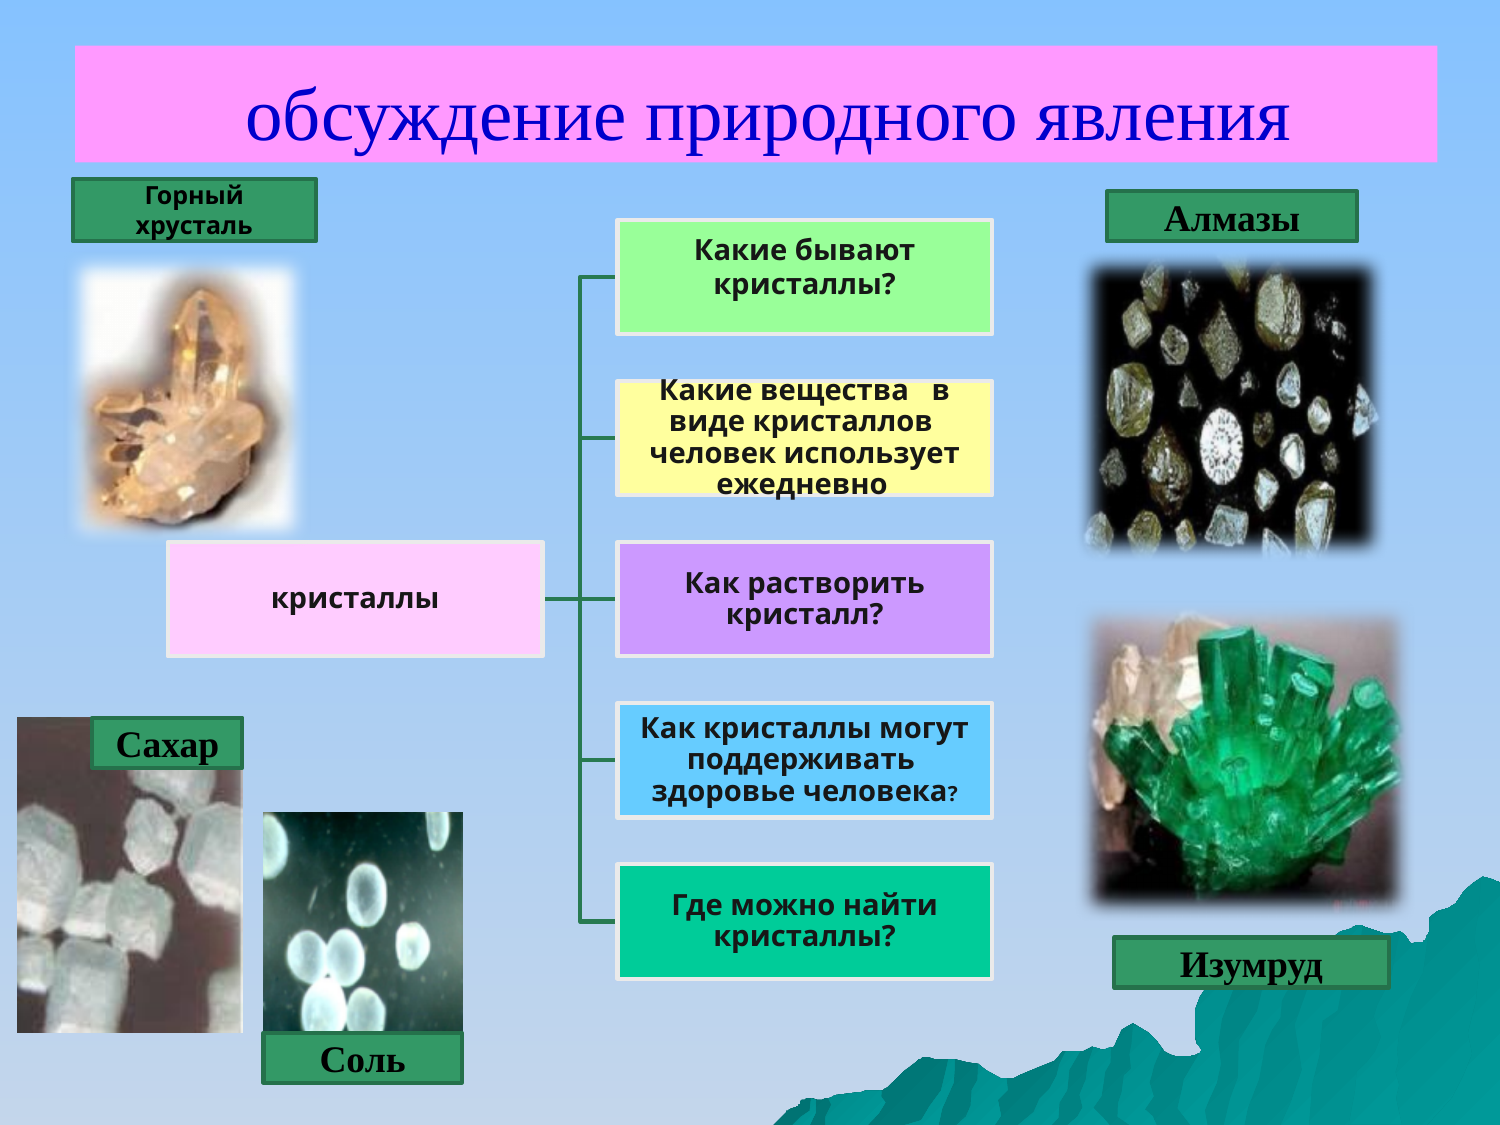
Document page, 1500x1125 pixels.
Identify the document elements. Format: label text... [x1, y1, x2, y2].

text_box Соль [261, 1044, 464, 1085]
picture [62, 249, 312, 548]
picture [263, 812, 463, 1034]
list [1074, 599, 1416, 922]
title обсуждение природного явления [74, 45, 1438, 163]
text_box Изумруд [1112, 935, 1391, 990]
text_box Алмазы [1105, 189, 1359, 243]
picture [17, 717, 243, 1033]
picture [1074, 249, 1390, 563]
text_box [167, 161, 993, 1038]
text_box Горный хрусталь [71, 177, 162, 243]
